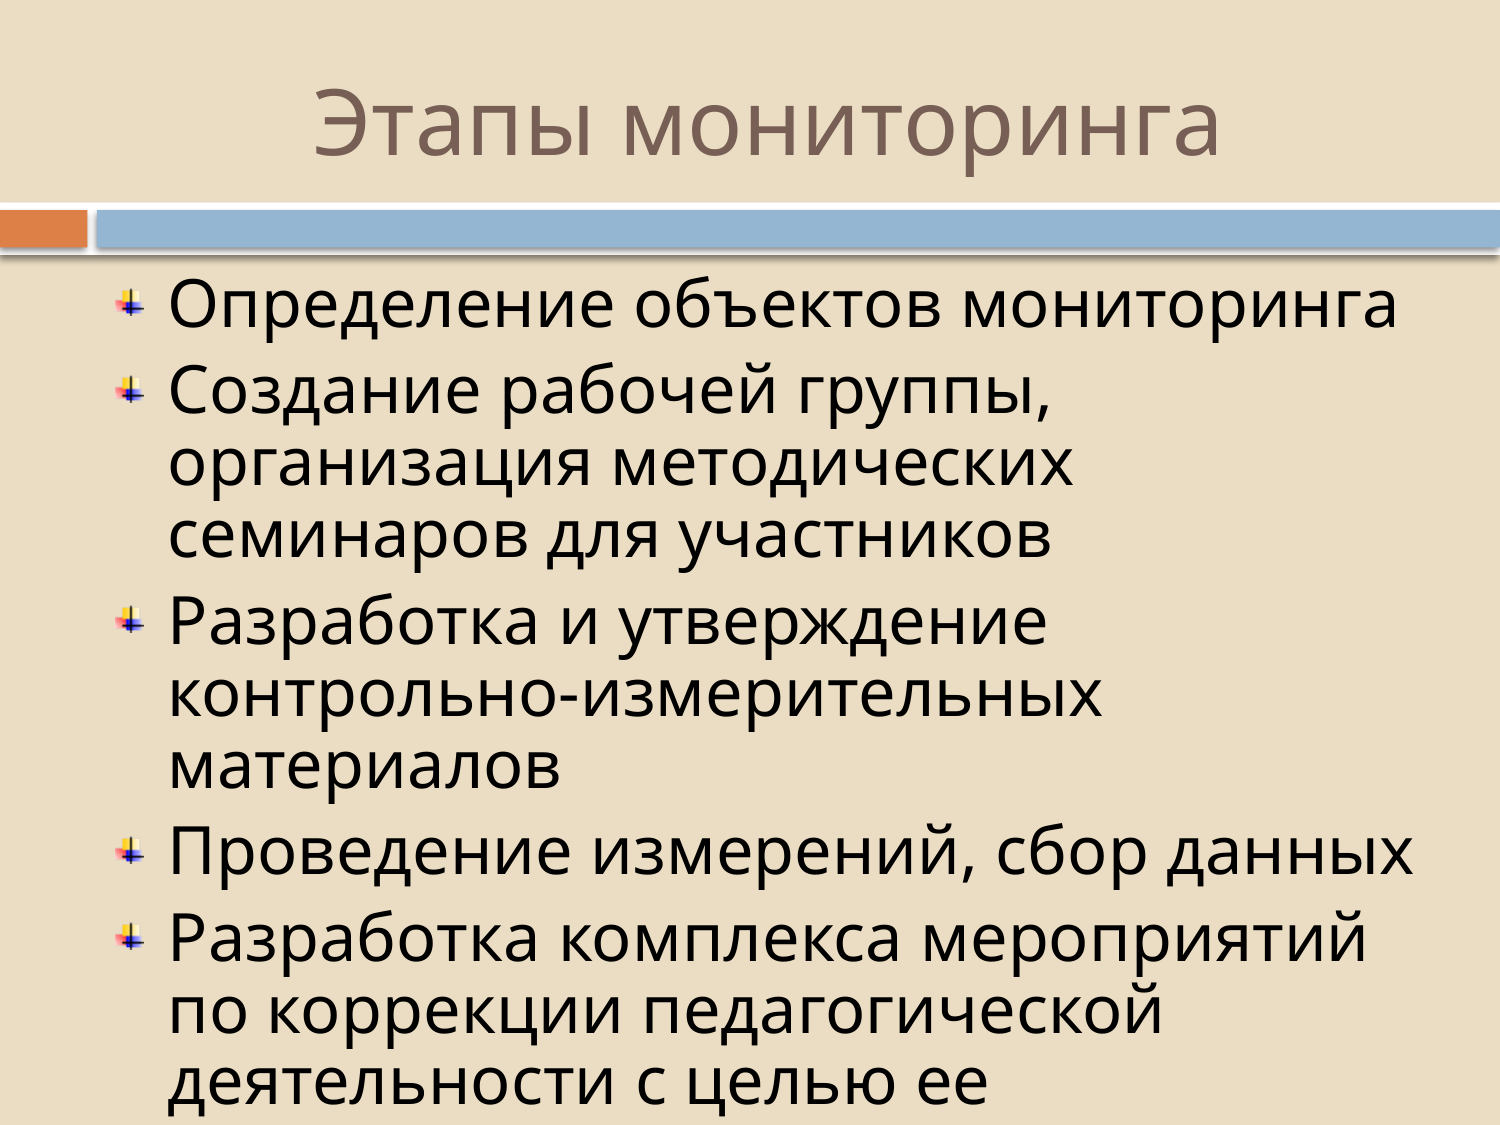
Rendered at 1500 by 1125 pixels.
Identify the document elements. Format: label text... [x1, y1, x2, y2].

picture [115, 835, 144, 864]
list Определение объектов мониторинга Создание рабочей группы, организация методических семинаров для участников Разработка и утверждение контрольно-измерительных материалов Проведение измерений, сбор данных Разработка комплекса мероприятий по коррекции педагогической деятельности с целью ее осуществления [100, 262, 1438, 1000]
picture [115, 374, 144, 403]
picture [115, 287, 144, 316]
picture [115, 921, 144, 950]
picture [115, 604, 144, 633]
title Этапы мониторинга [100, 37, 1438, 200]
